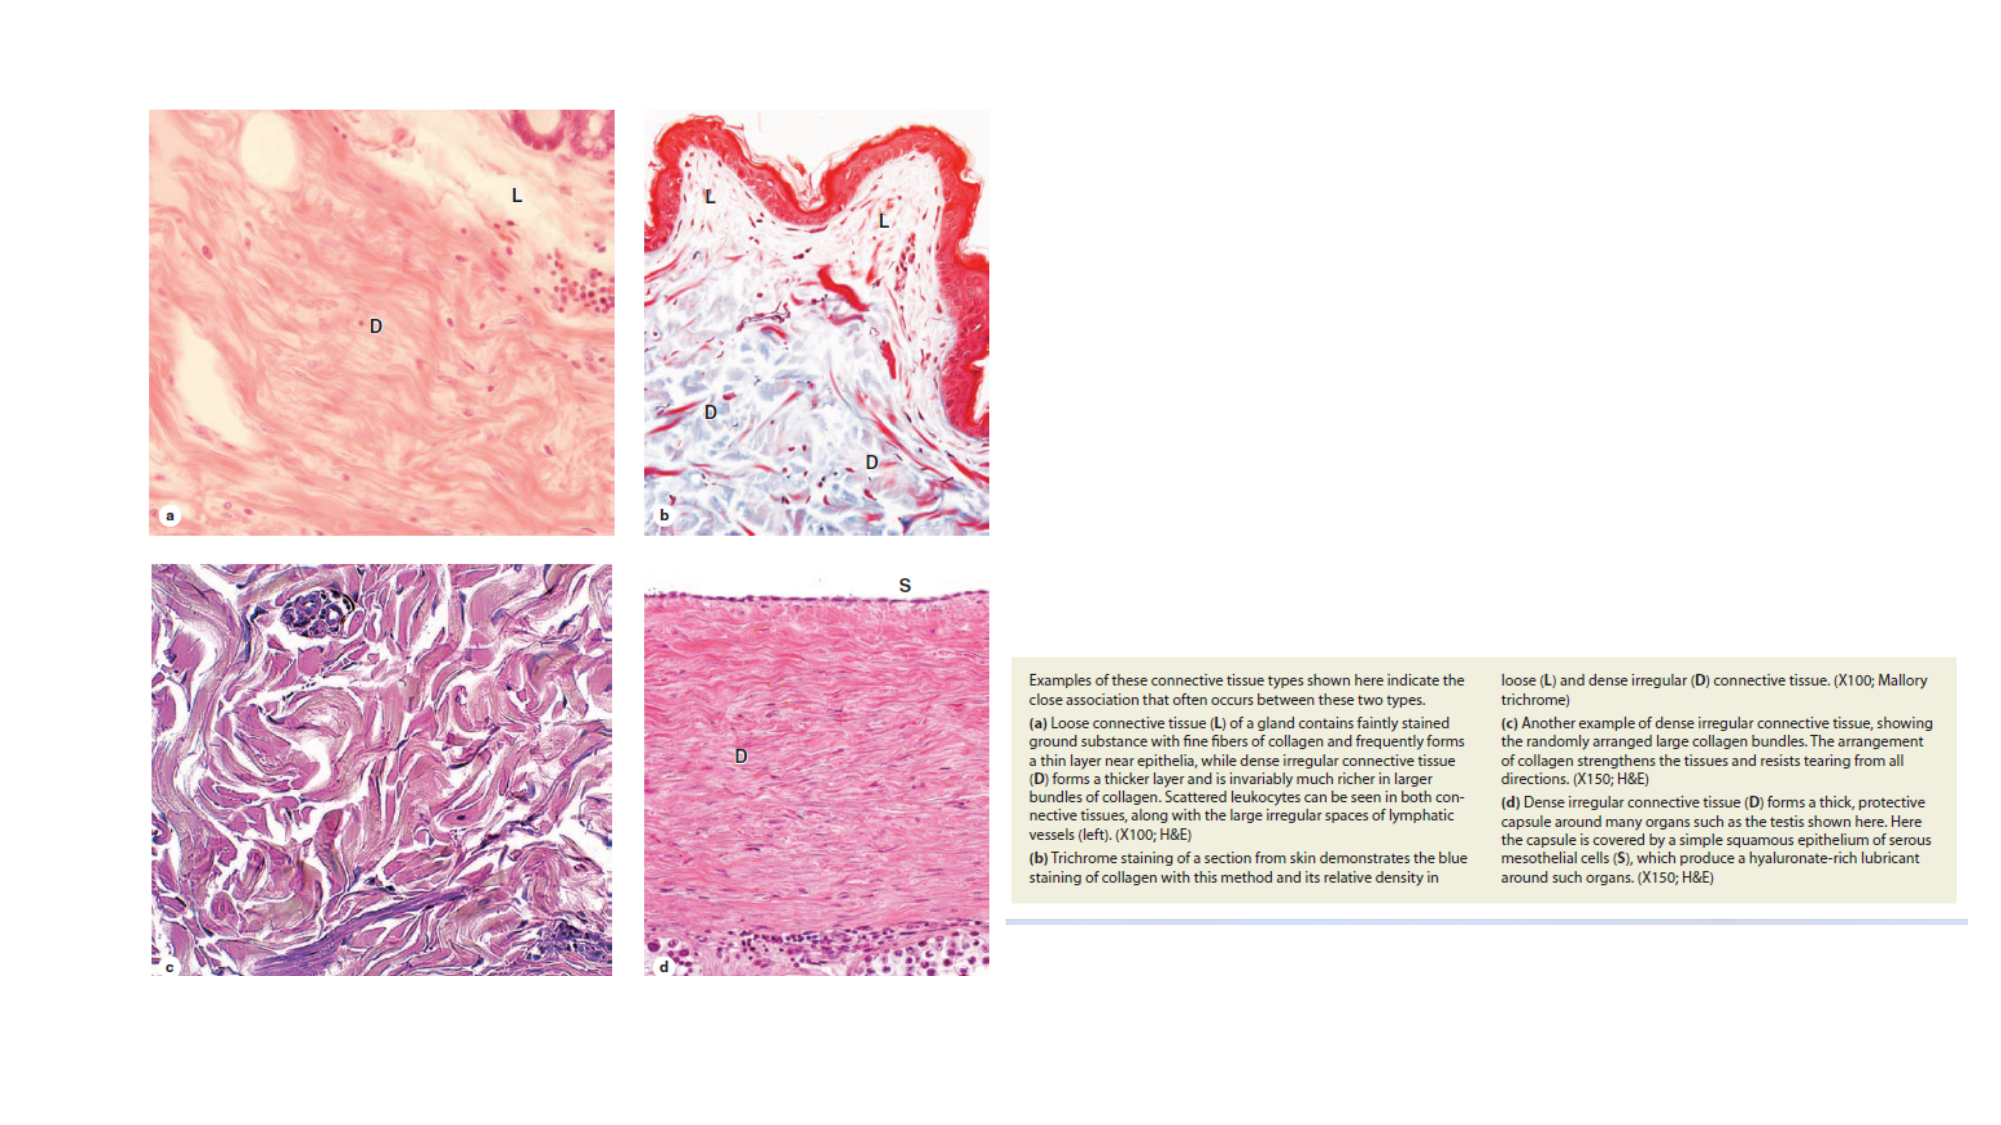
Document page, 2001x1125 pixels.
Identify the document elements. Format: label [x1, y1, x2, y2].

picture [137, 96, 995, 976]
picture [1005, 654, 1969, 925]
